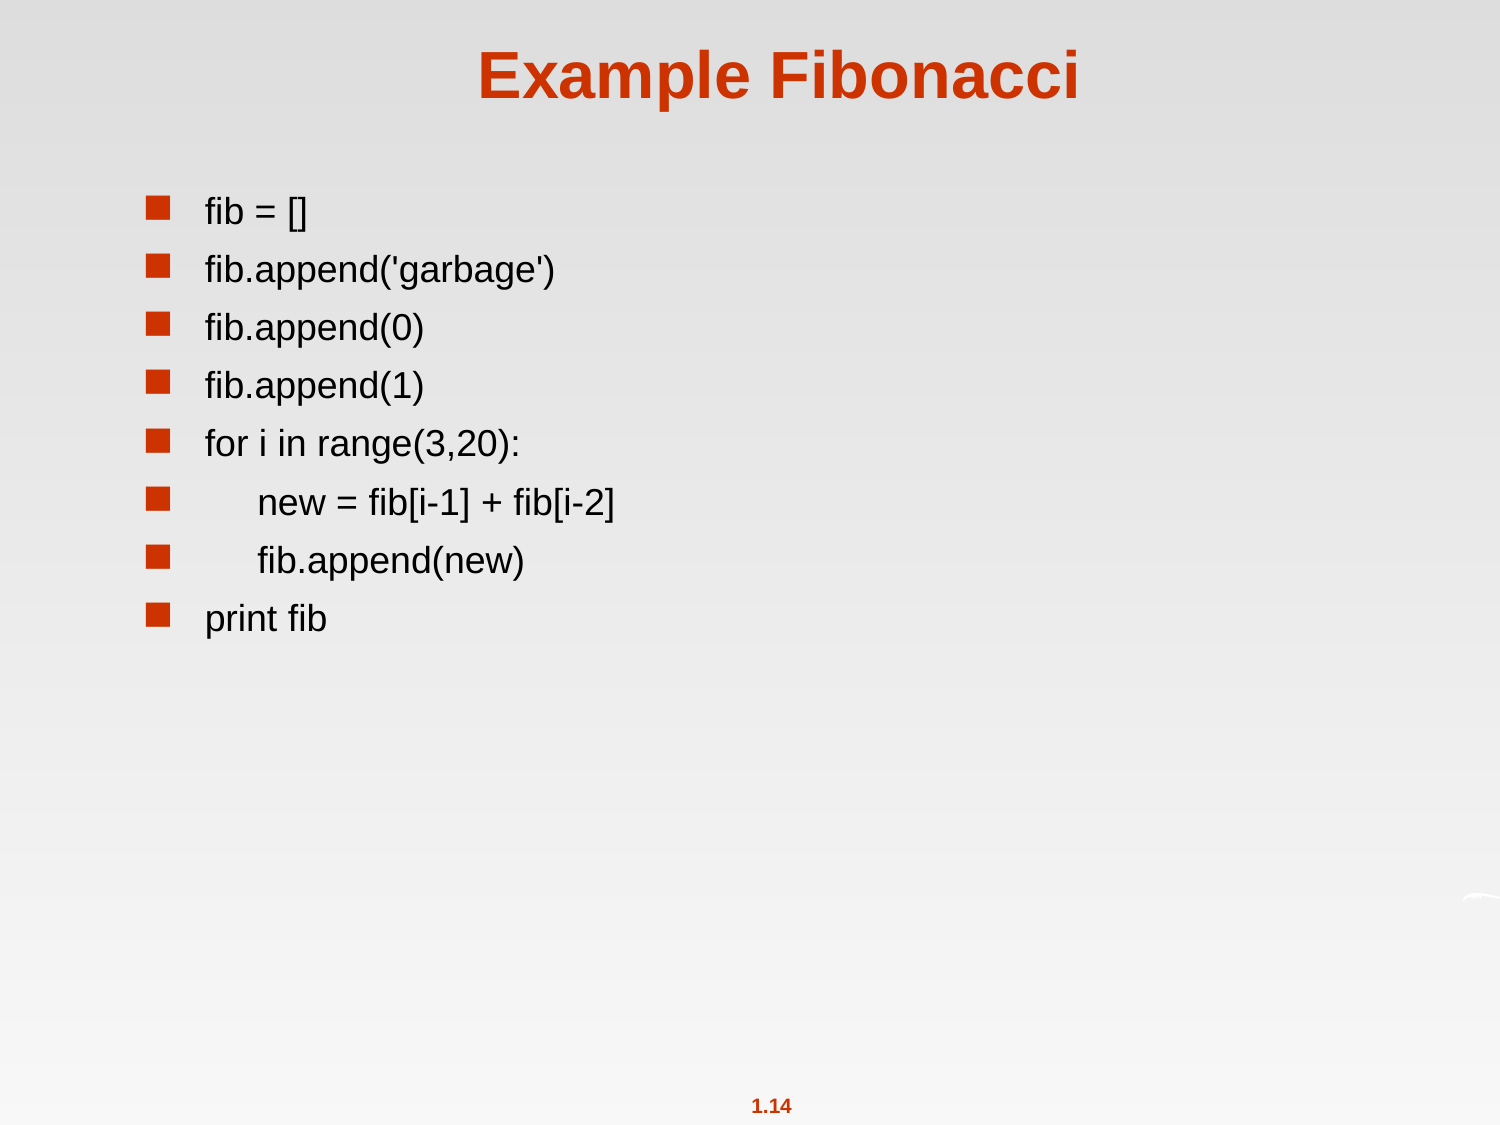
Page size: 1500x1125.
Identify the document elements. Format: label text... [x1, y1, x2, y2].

list fib = [] fib.append('garbage') fib.append(0) fib.append(1) for i in range(3,20): new = fib[i-1] + fib[i-2] fib.append(new) print fib [133, 179, 1391, 985]
title Example Fibonacci [125, 18, 1452, 120]
